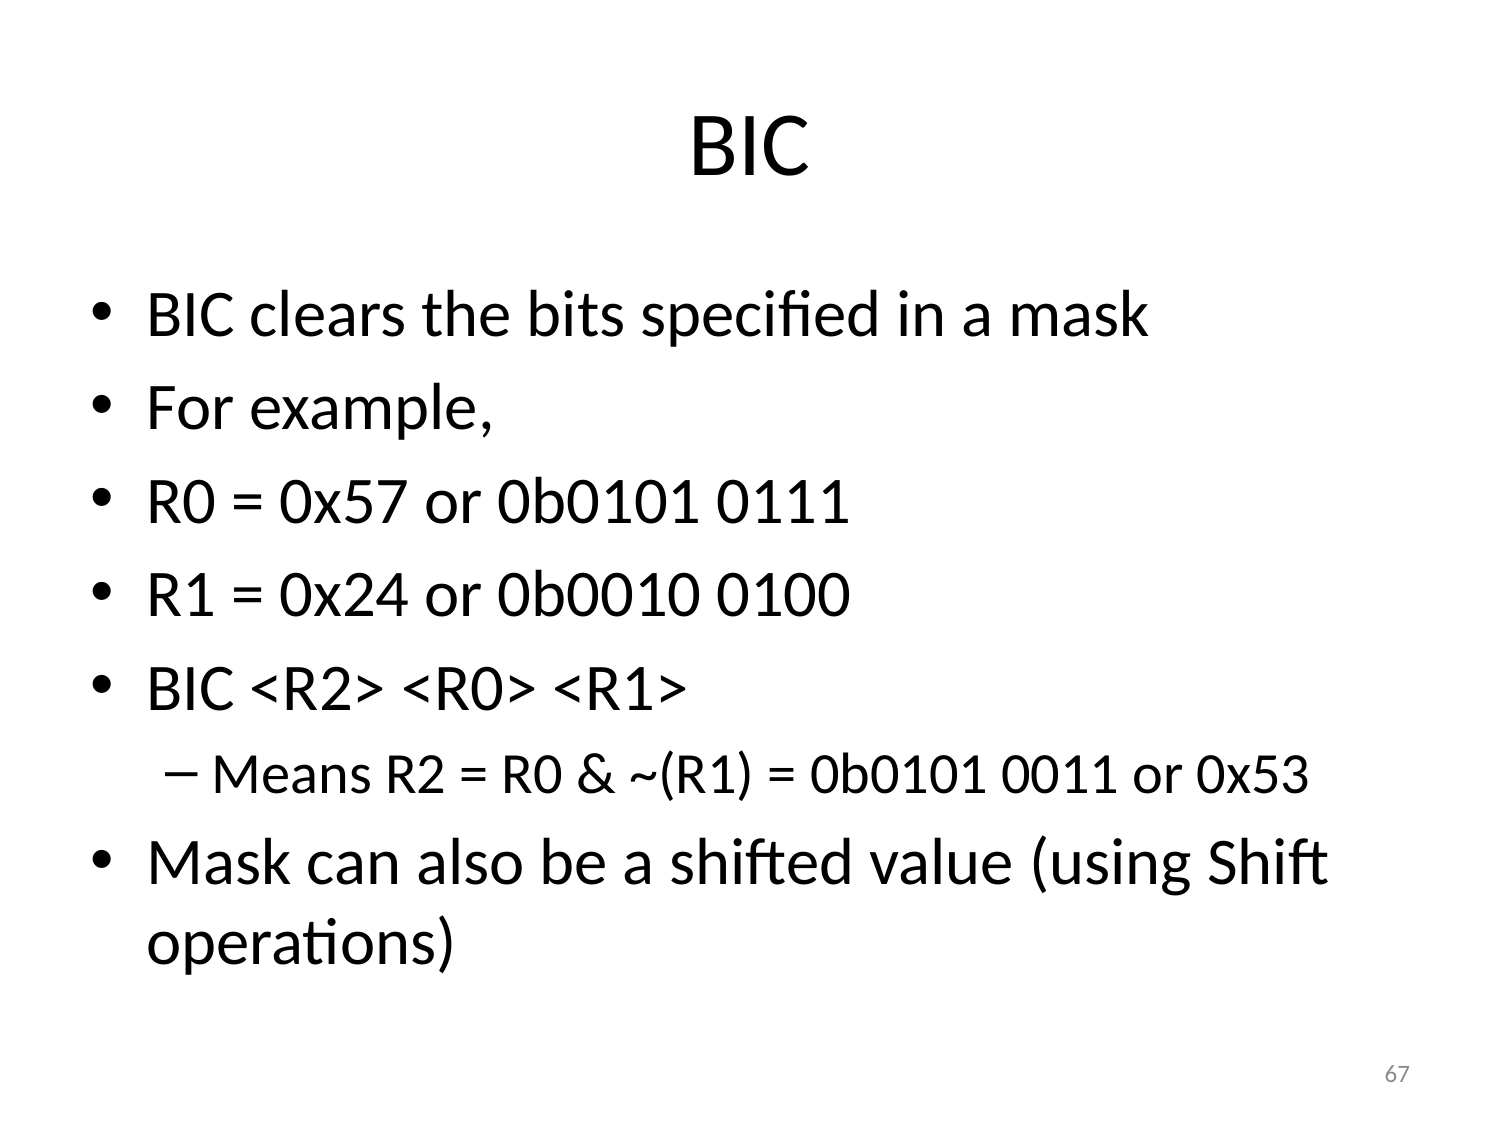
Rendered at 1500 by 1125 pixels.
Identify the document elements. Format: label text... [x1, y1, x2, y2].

title BIC [75, 45, 1425, 233]
slide_number 67 [1074, 1042, 1425, 1103]
list BIC clears the bits specified in a mask For example, R0 = 0x57 or 0b0101 0111 R1 = 0x24 or 0b0010 0100 BIC <R2> <R0> <R1> Means R2 = R0 & ~(R1) = 0b0101 0011 or 0x53 Mask can also be a shifted value (using Shift operations) [75, 262, 1425, 1005]
